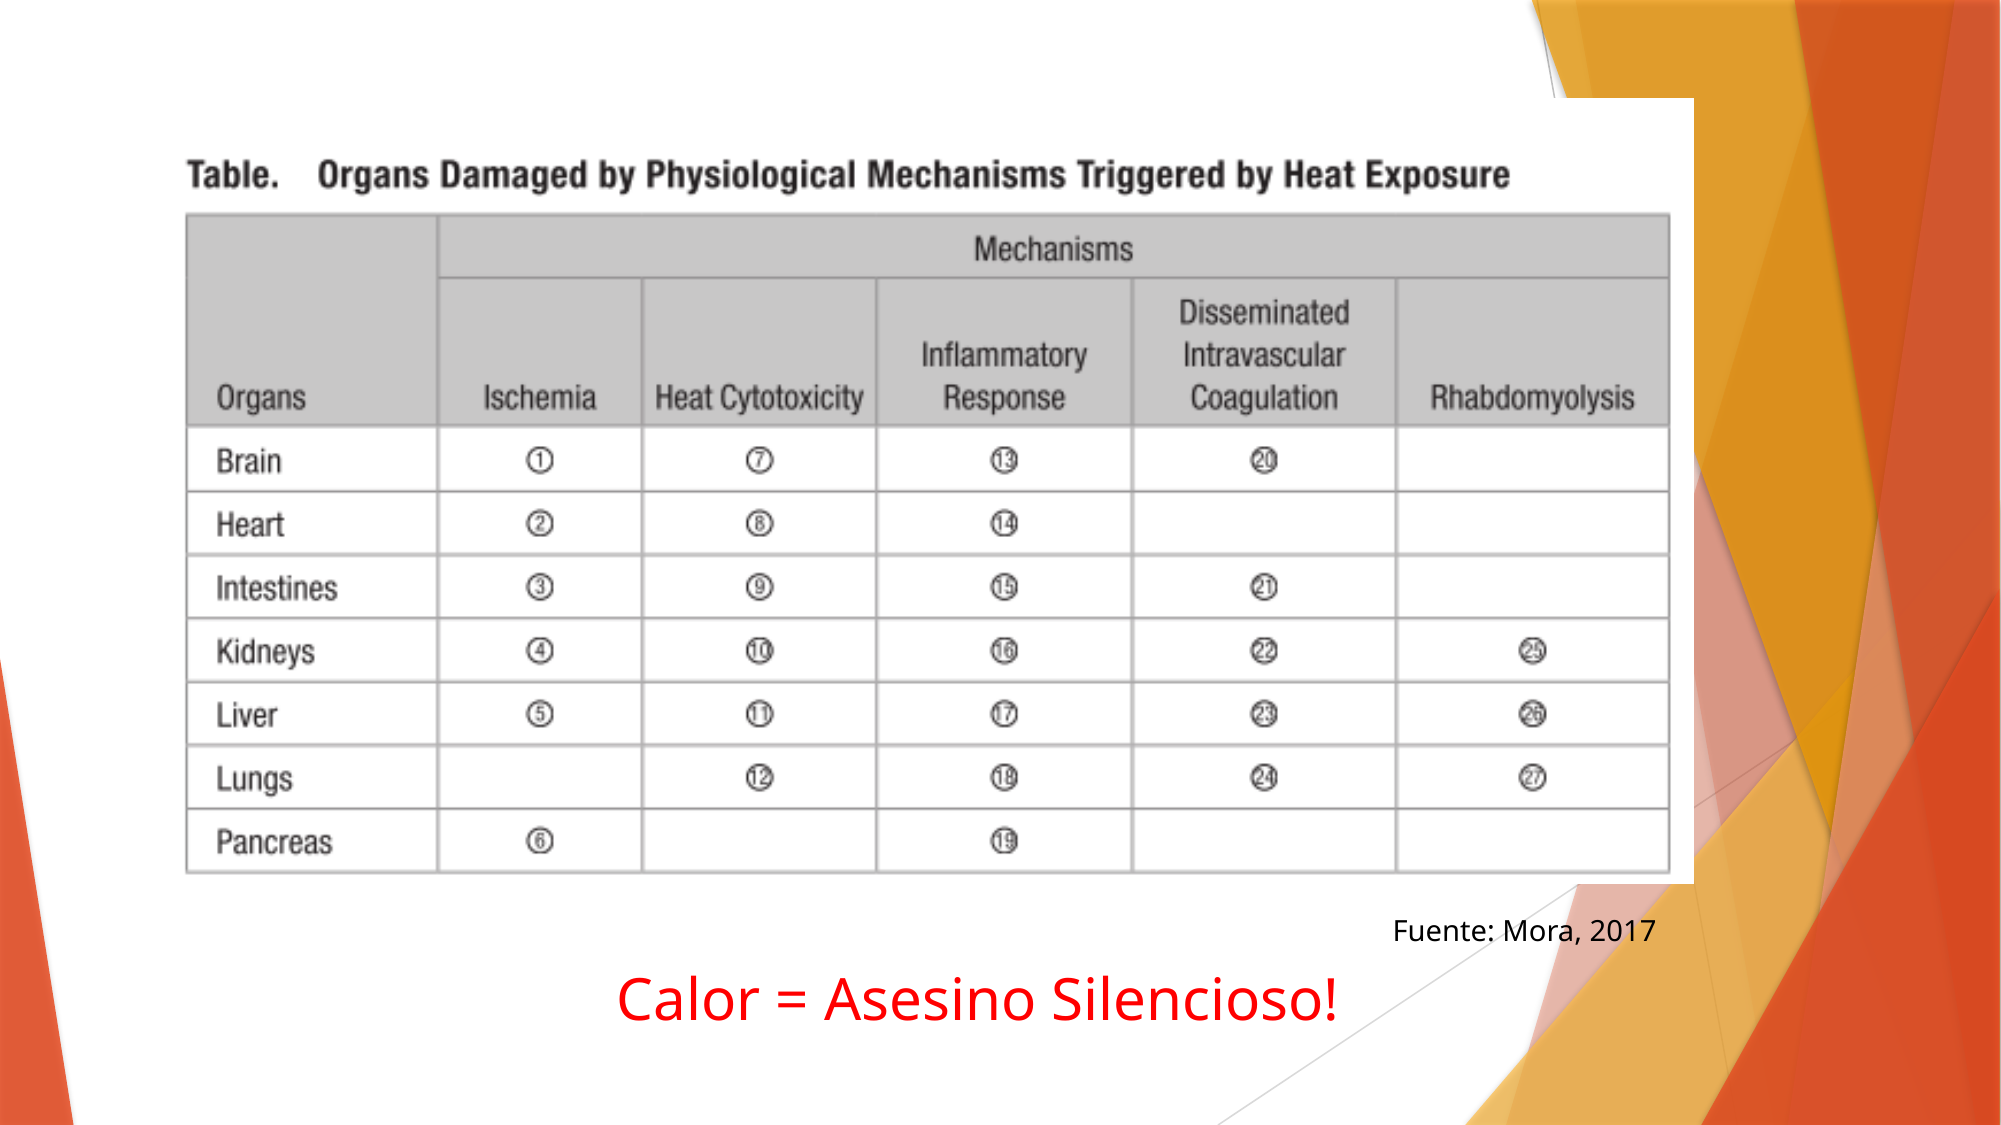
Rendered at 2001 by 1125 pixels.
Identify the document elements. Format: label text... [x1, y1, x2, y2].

picture [169, 97, 1694, 885]
text_box Calor = Asesino Silencioso! [435, 954, 1522, 1040]
text_box Fuente: Mora, 2017 [1315, 904, 1735, 955]
